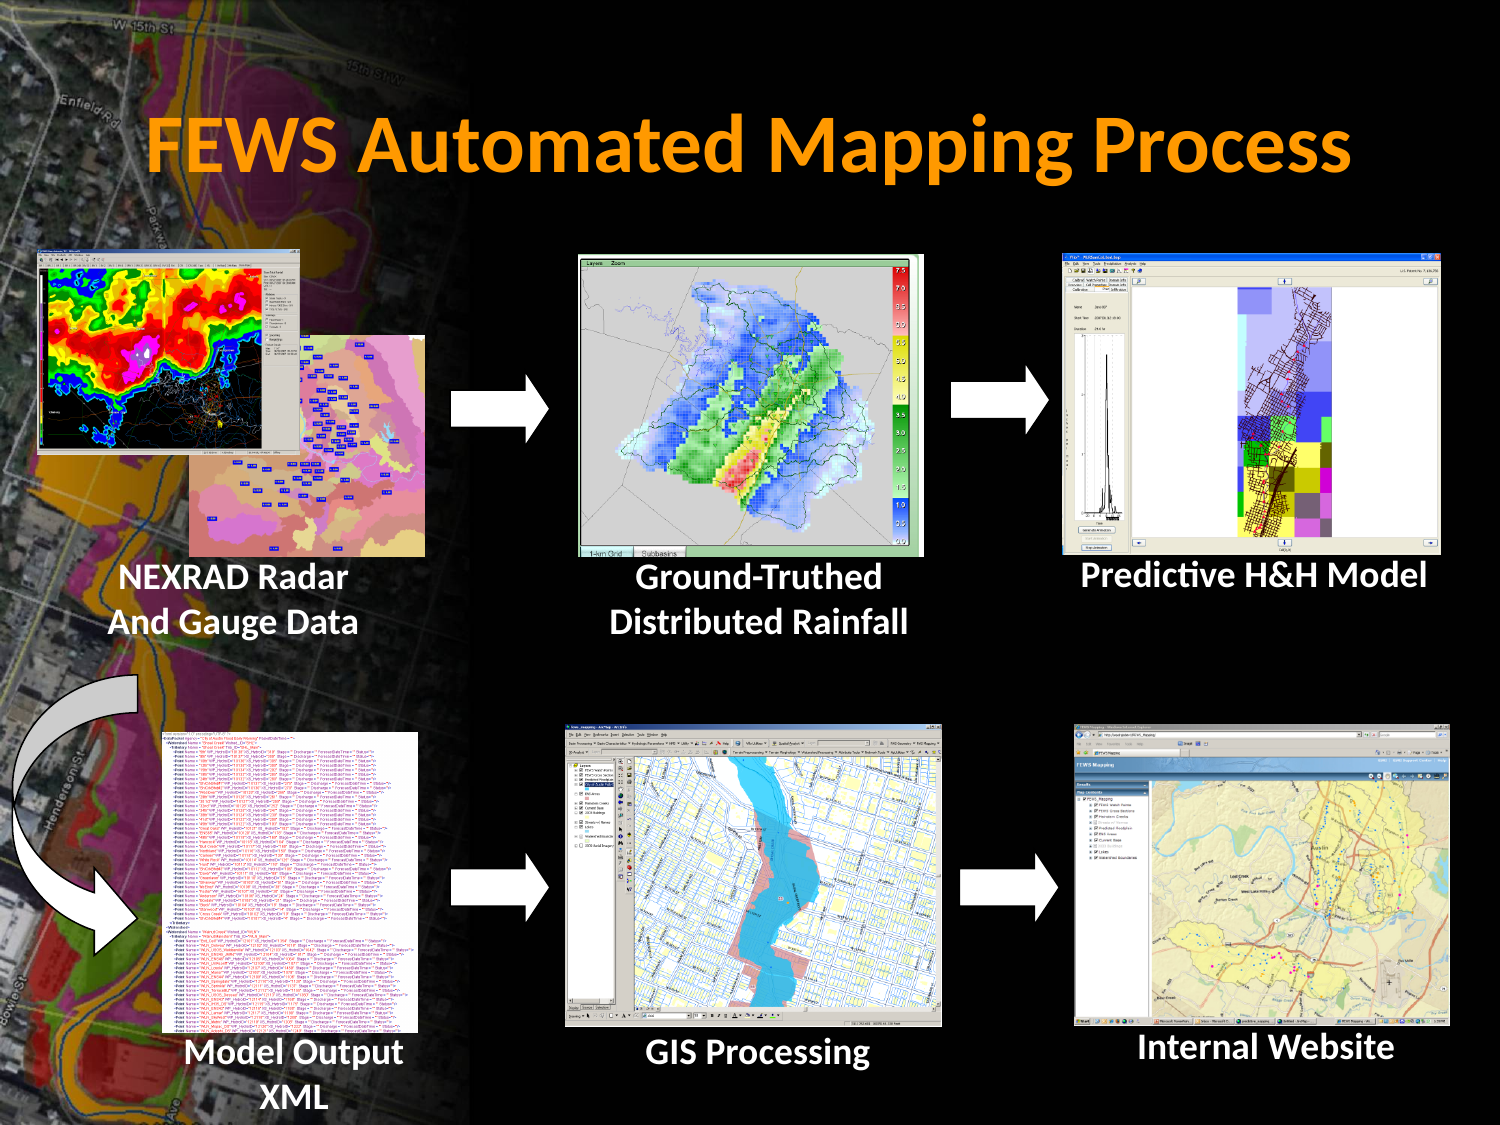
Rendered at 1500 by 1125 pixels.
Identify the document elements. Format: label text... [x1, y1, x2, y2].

text_box [950, 362, 1051, 438]
text_box Internal Website [1122, 1035, 1411, 1075]
text_box Predictive H&H Model [1065, 555, 1444, 603]
text_box Model Output XML [168, 1038, 420, 1125]
text_box NEXRAD Radar And Gauge Data [92, 544, 375, 650]
text_box [450, 371, 550, 447]
text_box GIS Processing [630, 1035, 886, 1080]
text_box [959, 849, 1060, 925]
text_box Ground-Truthed Distributed Rainfall [594, 564, 925, 650]
text_box [12, 674, 138, 956]
picture [0, 0, 1500, 1125]
text_box [450, 849, 550, 925]
title FEWS Automated Mapping Process [75, 45, 1425, 233]
